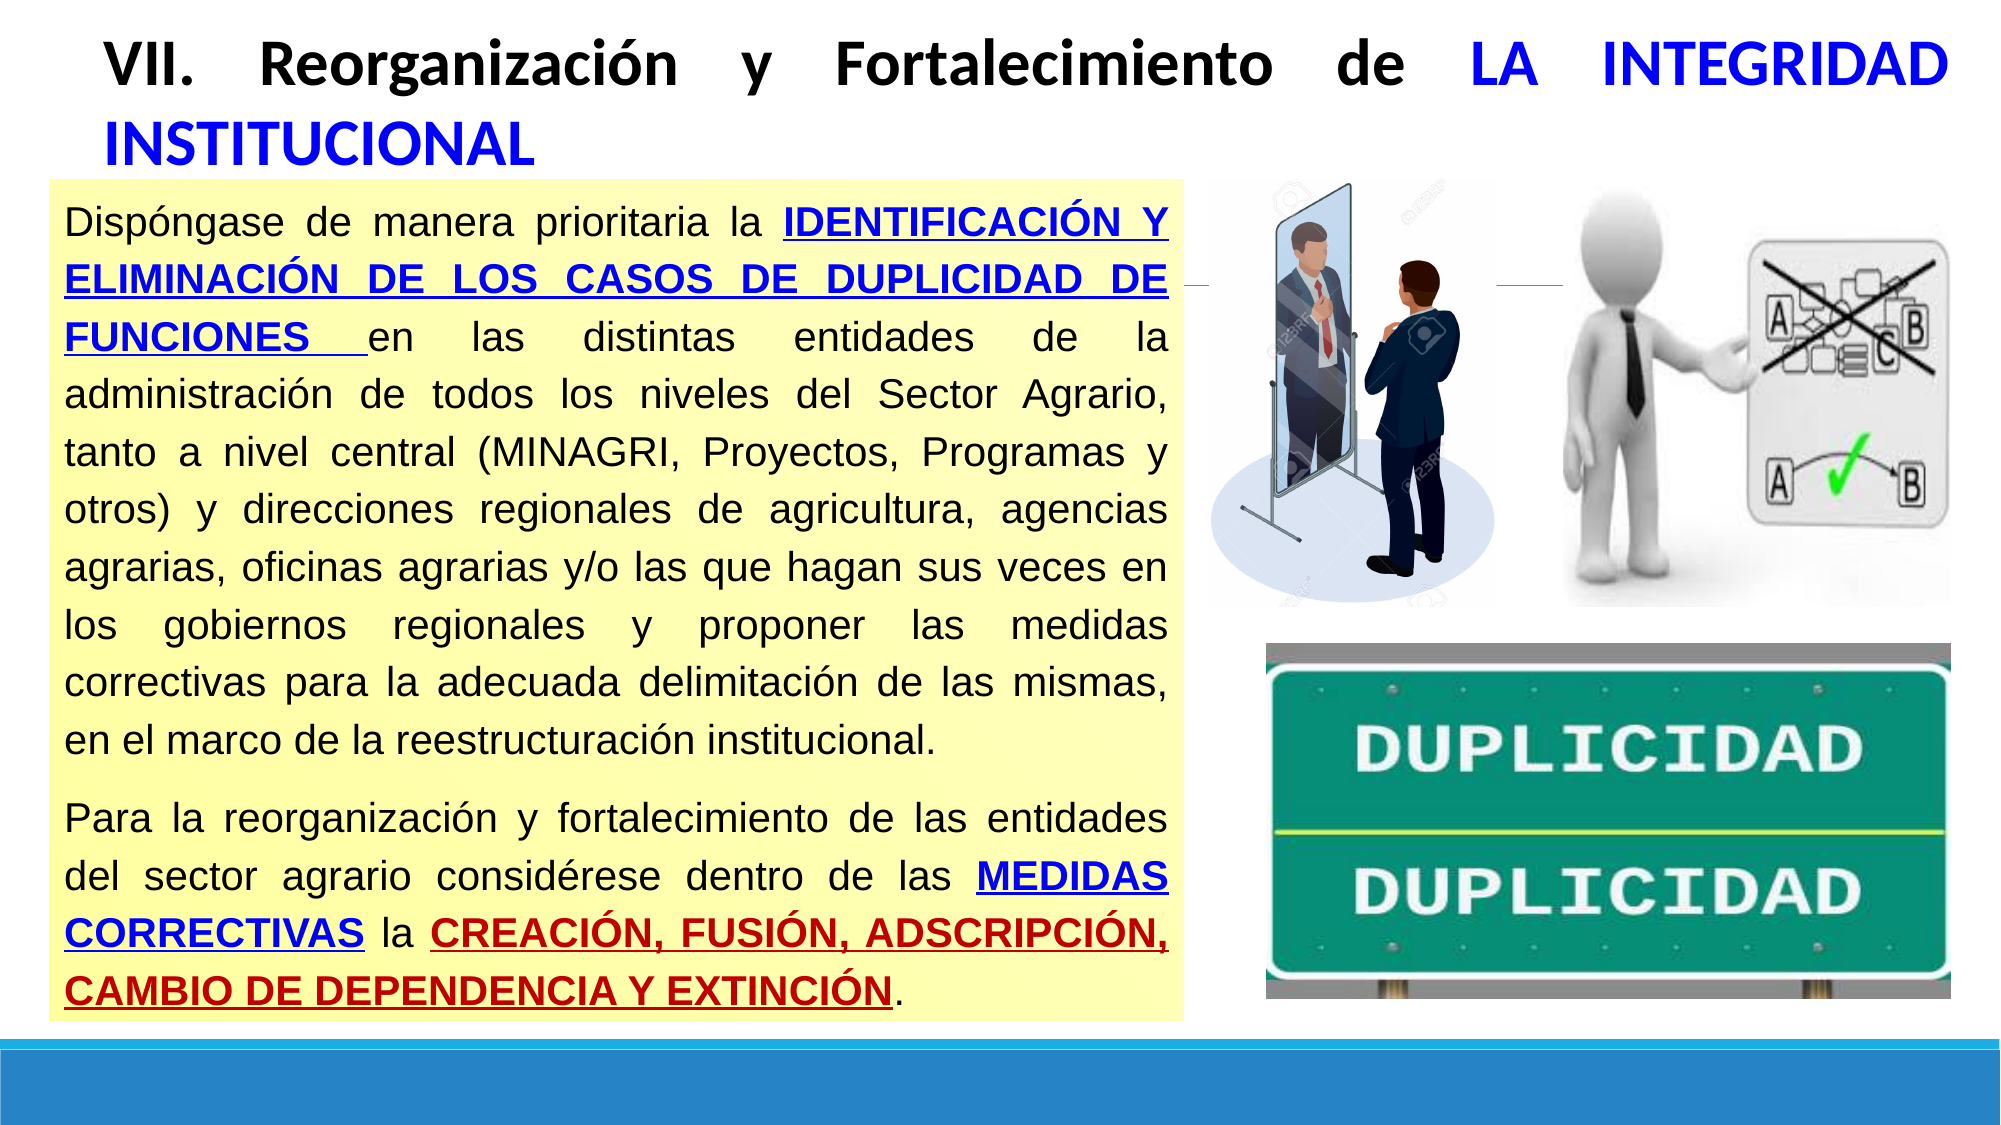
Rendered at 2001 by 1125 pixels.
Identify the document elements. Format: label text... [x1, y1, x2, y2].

text_box Dispóngase de manera prioritaria la IDENTIFICACIÓN Y ELIMINACIÓN DE LOS CASOS DE DUPLICIDAD DE FUNCIONES en las distintas entidades de la administración de todos los niveles del Sector Agrario, tanto a nivel central (MINAGRI, Proyectos, Programas y otros) y direcciones regionales de agricultura, agencias agrarias, oficinas agrarias y/o las que hagan sus veces en los gobiernos regionales y proponer las medidas correctivas para la adecuada delimitación de las mismas, en el marco de la reestructuración institucional. Para la reorganización y fortalecimiento de las entidades del sector agrario considérese dentro de las MEDIDAS CORRECTIVAS la CREACIÓN, FUSIÓN, ADSCRIPCIÓN, CAMBIO DE DEPENDENCIA Y EXTINCIÓN. [49, 179, 1184, 1021]
text_box VII. Reorganización y Fortalecimiento de LA INTEGRIDAD INSTITUCIONAL [101, 16, 1951, 179]
picture [1208, 179, 1498, 608]
picture [1562, 179, 1951, 608]
picture [1265, 643, 1952, 1000]
